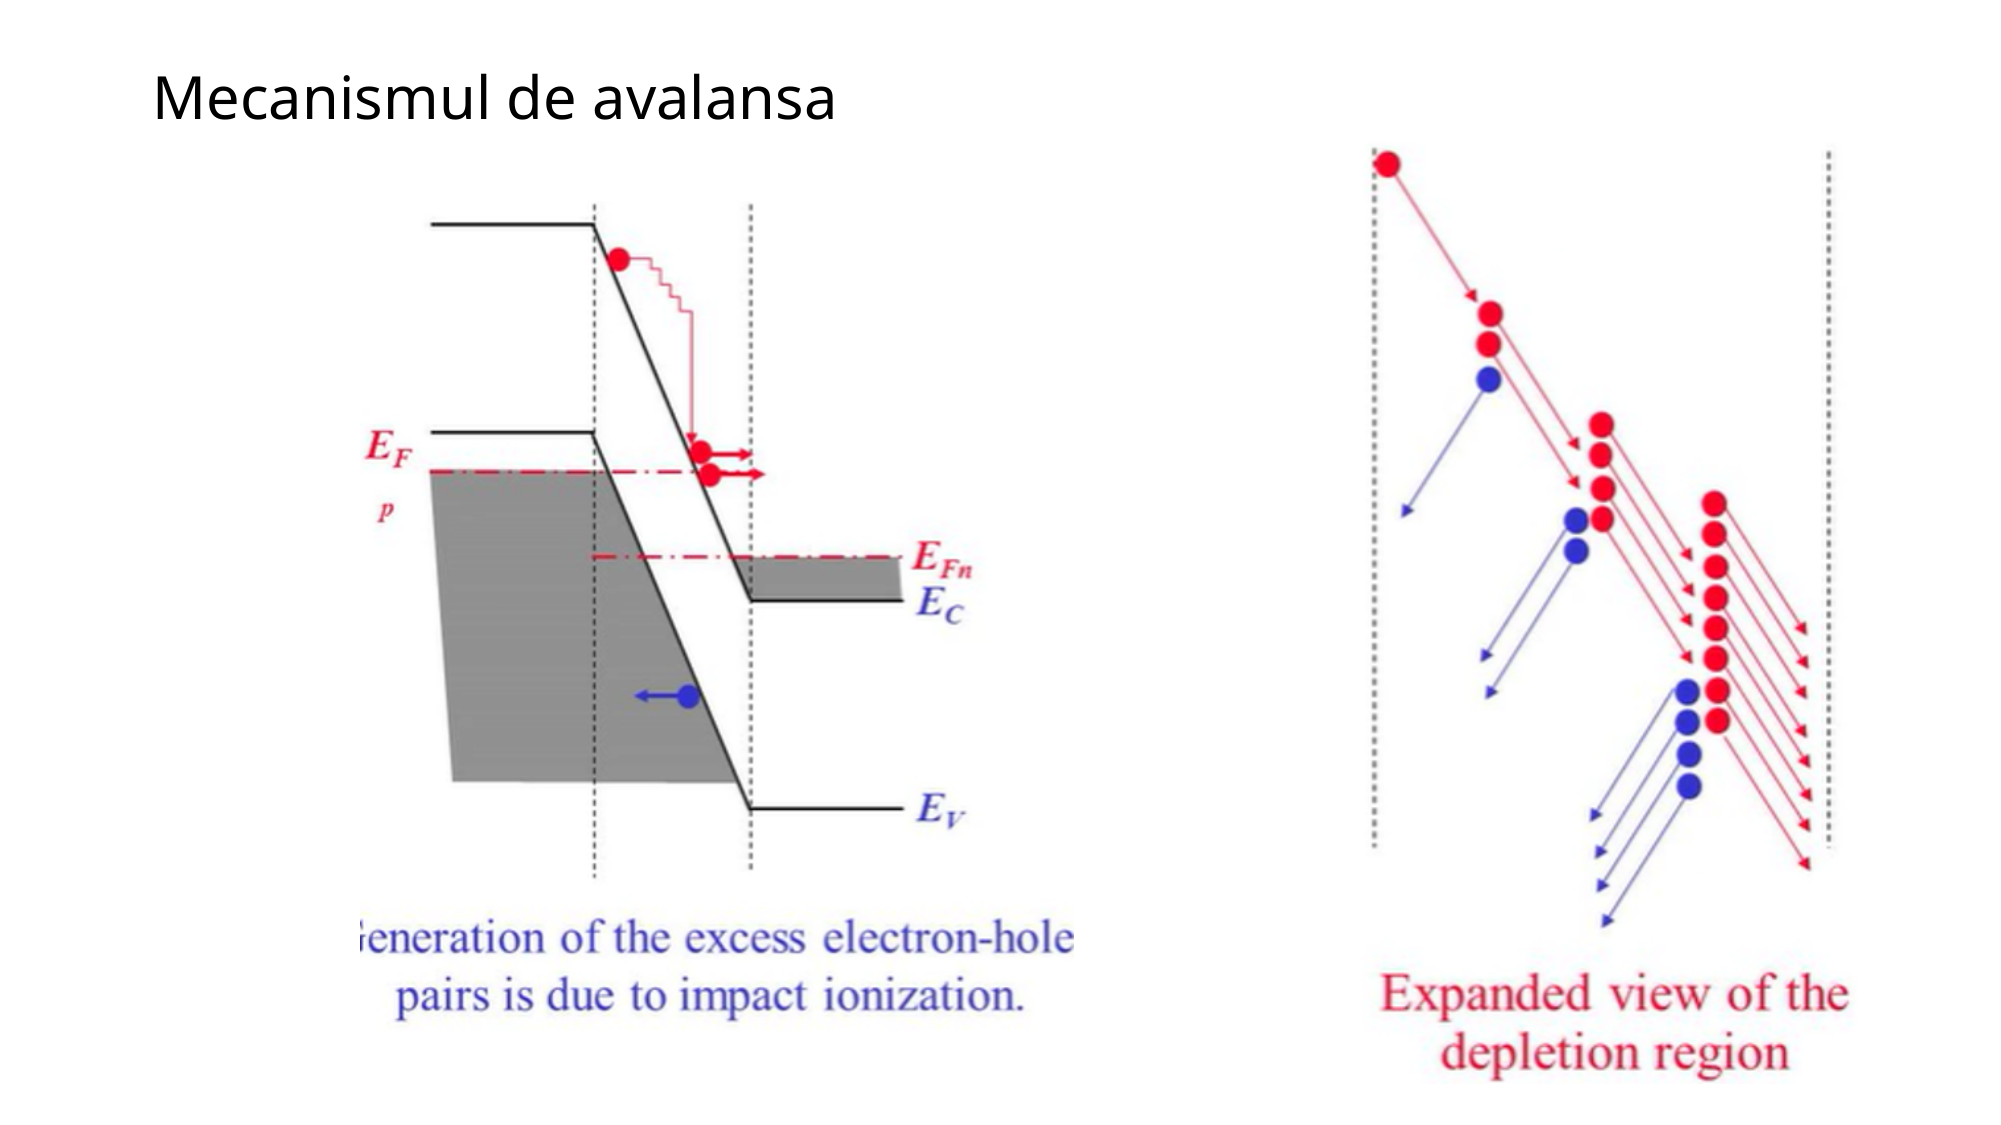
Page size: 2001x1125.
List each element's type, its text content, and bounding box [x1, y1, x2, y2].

title Mecanismul de avalansa [137, 59, 1863, 141]
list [360, 201, 1074, 1031]
picture [1362, 140, 1863, 1084]
